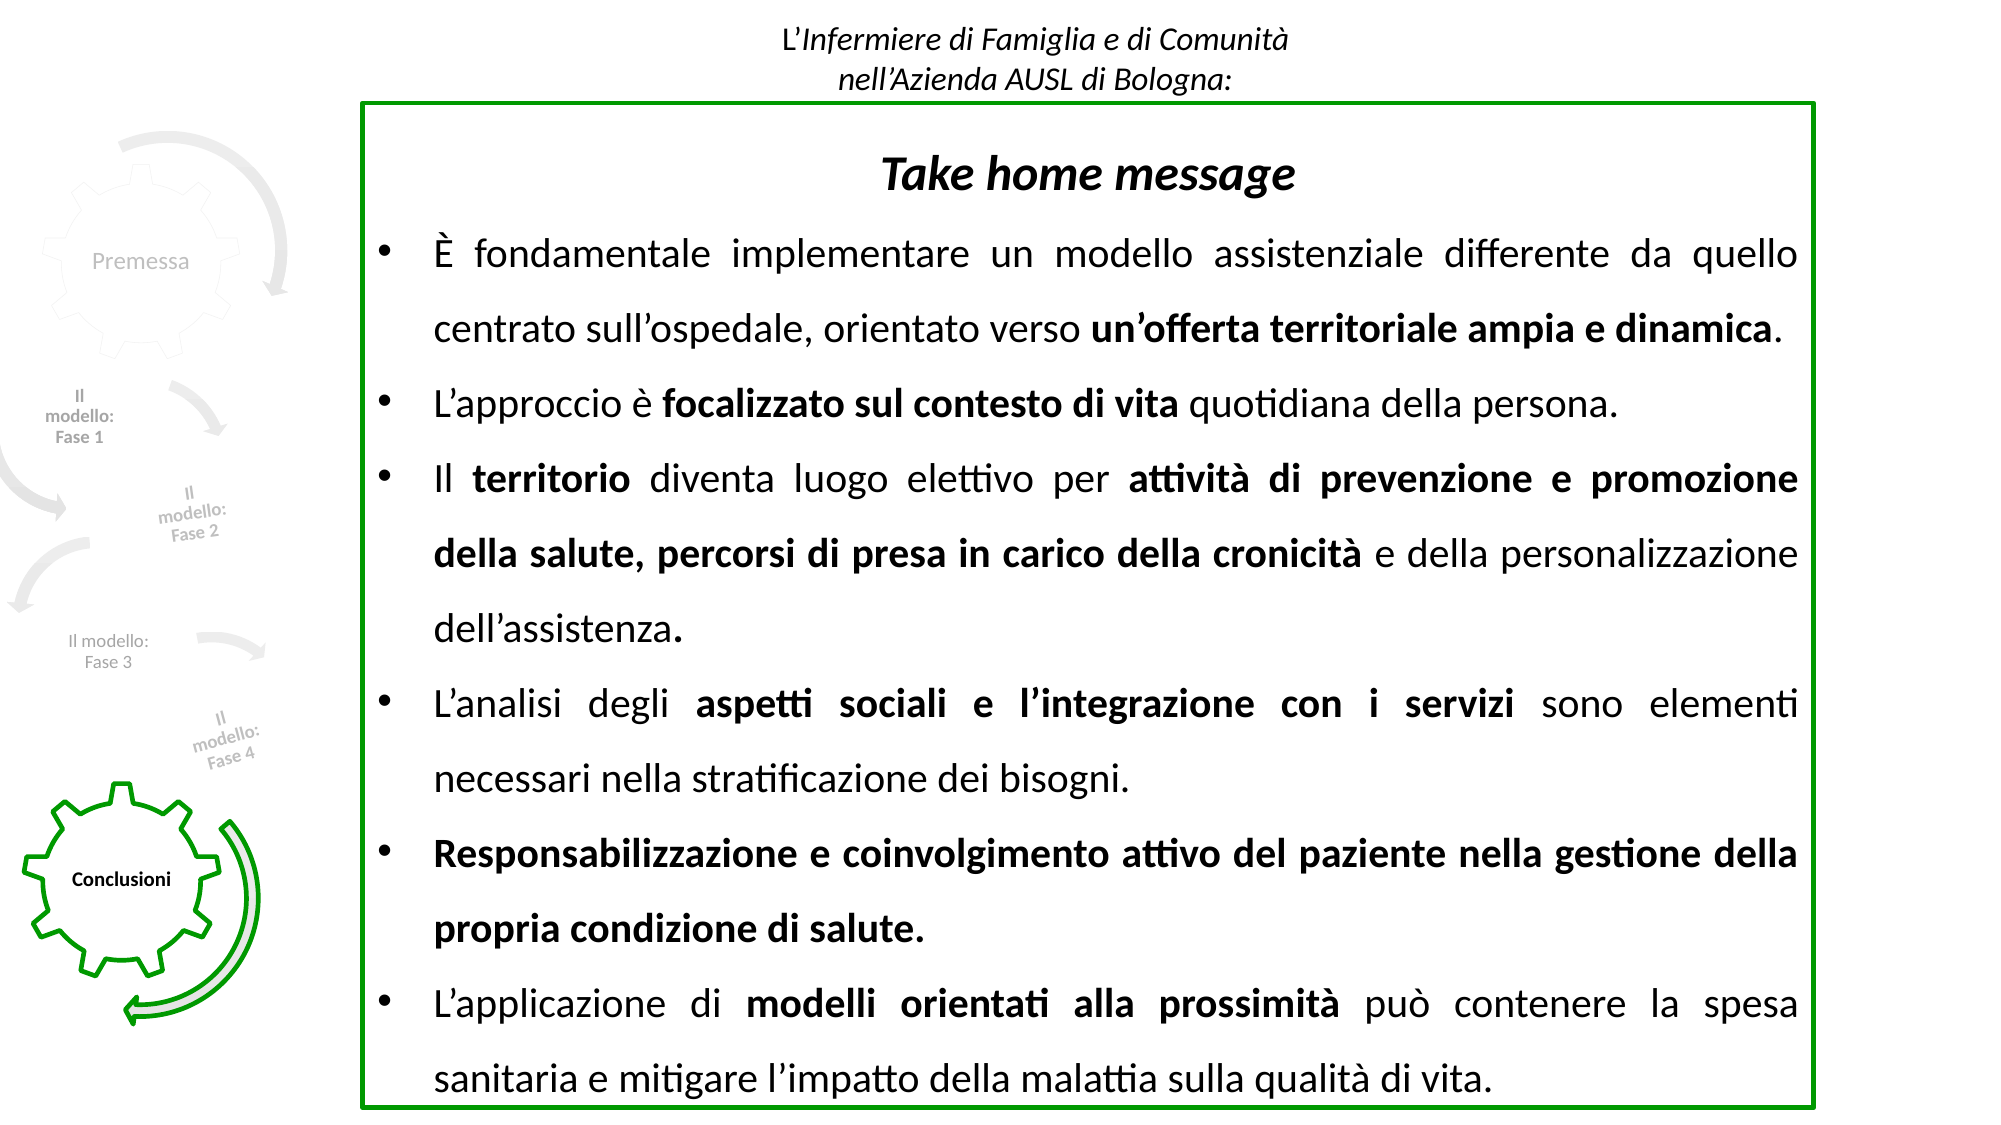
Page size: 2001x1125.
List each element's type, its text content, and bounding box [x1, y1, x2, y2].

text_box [0, 565, 341, 1055]
text_box L’Infermiere di Famiglia e di Comunità nell’Azienda AUSL di Bologna: [362, 10, 1718, 103]
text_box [0, 148, 363, 671]
text_box Take home message È fondamentale implementare un modello assistenziale differente da quello centrato sull’ospedale, orientato verso un’offerta territoriale ampia e dinamica. L’approccio è focalizzato sul contesto di vita quotidiana della persona. Il territorio diventa luogo elettivo per attività di prevenzione e promozione della salute, percorsi di presa in carico della cronicità e della personalizzazione dell’assistenza. L’analisi degli aspetti sociali e l’integrazione con i servizi sono elementi necessari nella stratificazione dei bisogni. Responsabilizzazione e coinvolgimento attivo del paziente nella gestione della propria condizione di salute. L’applicazione di modelli orientati alla prossimità può contenere la spesa sanitaria e mitigare l’impatto della malattia sulla qualità di vita. [362, 103, 1814, 1108]
